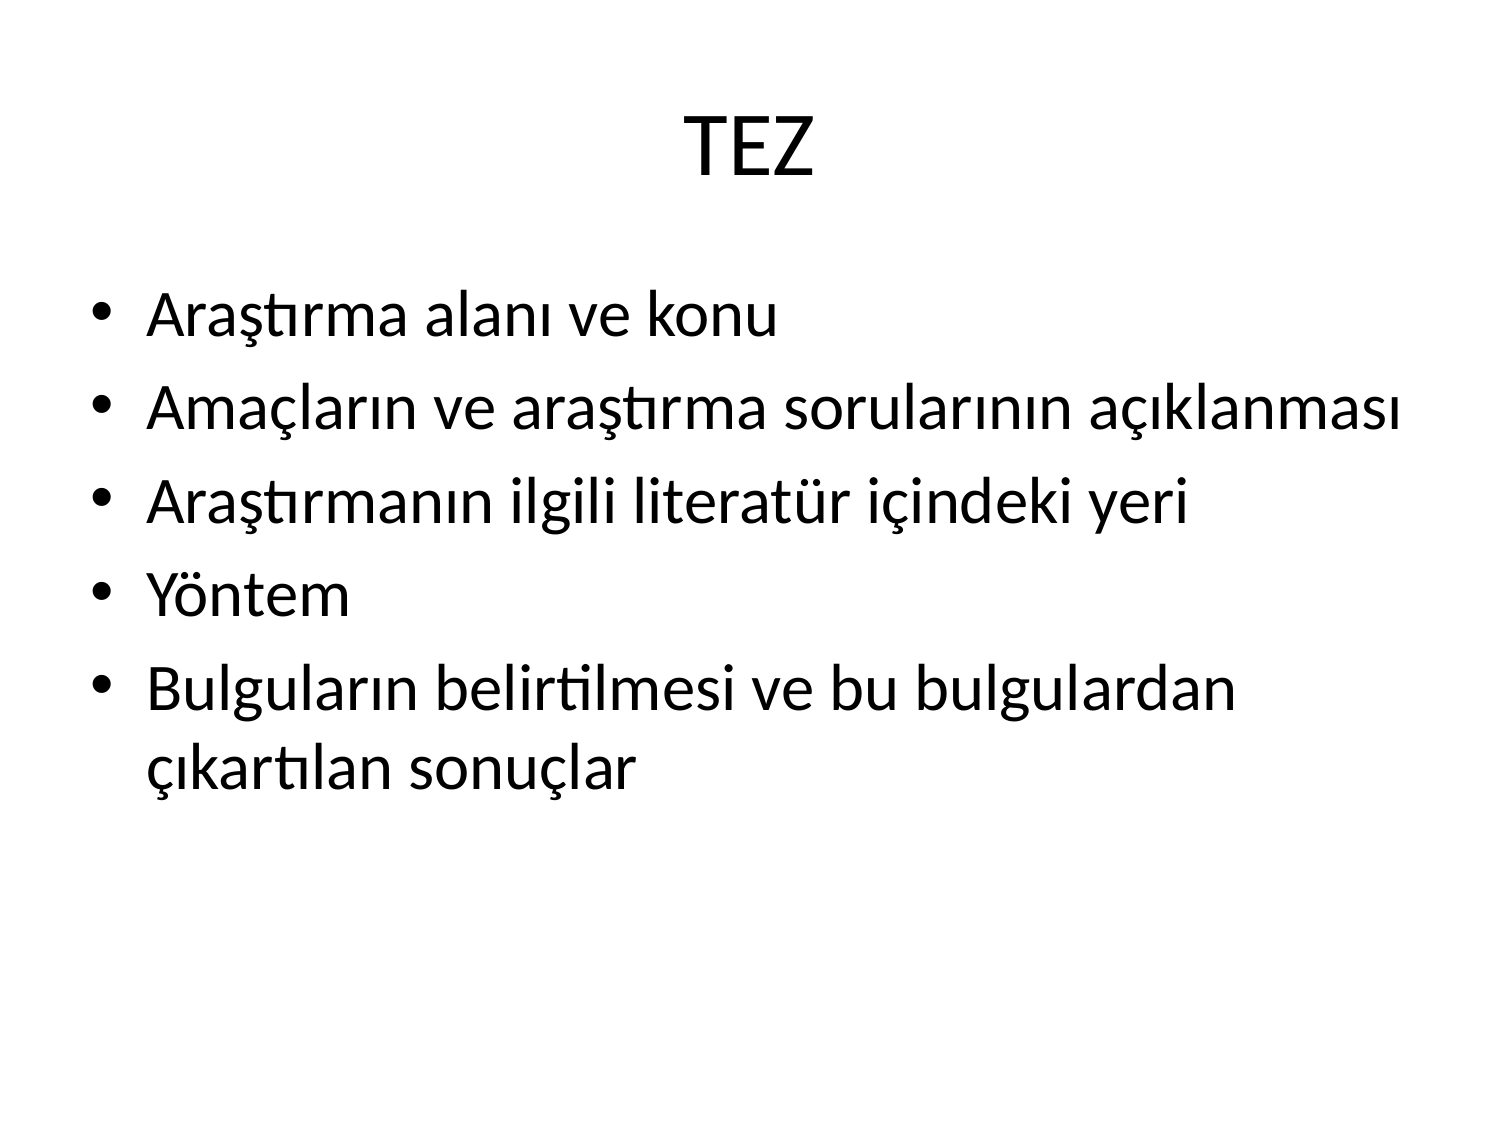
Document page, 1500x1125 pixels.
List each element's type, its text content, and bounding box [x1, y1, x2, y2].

list Araştırma alanı ve konu Amaçların ve araştırma sorularının açıklanması Araştırmanın ilgili literatür içindeki yeri Yöntem Bulguların belirtilmesi ve bu bulgulardan çıkartılan sonuçlar [75, 262, 1425, 1005]
title TEZ [75, 45, 1425, 233]
